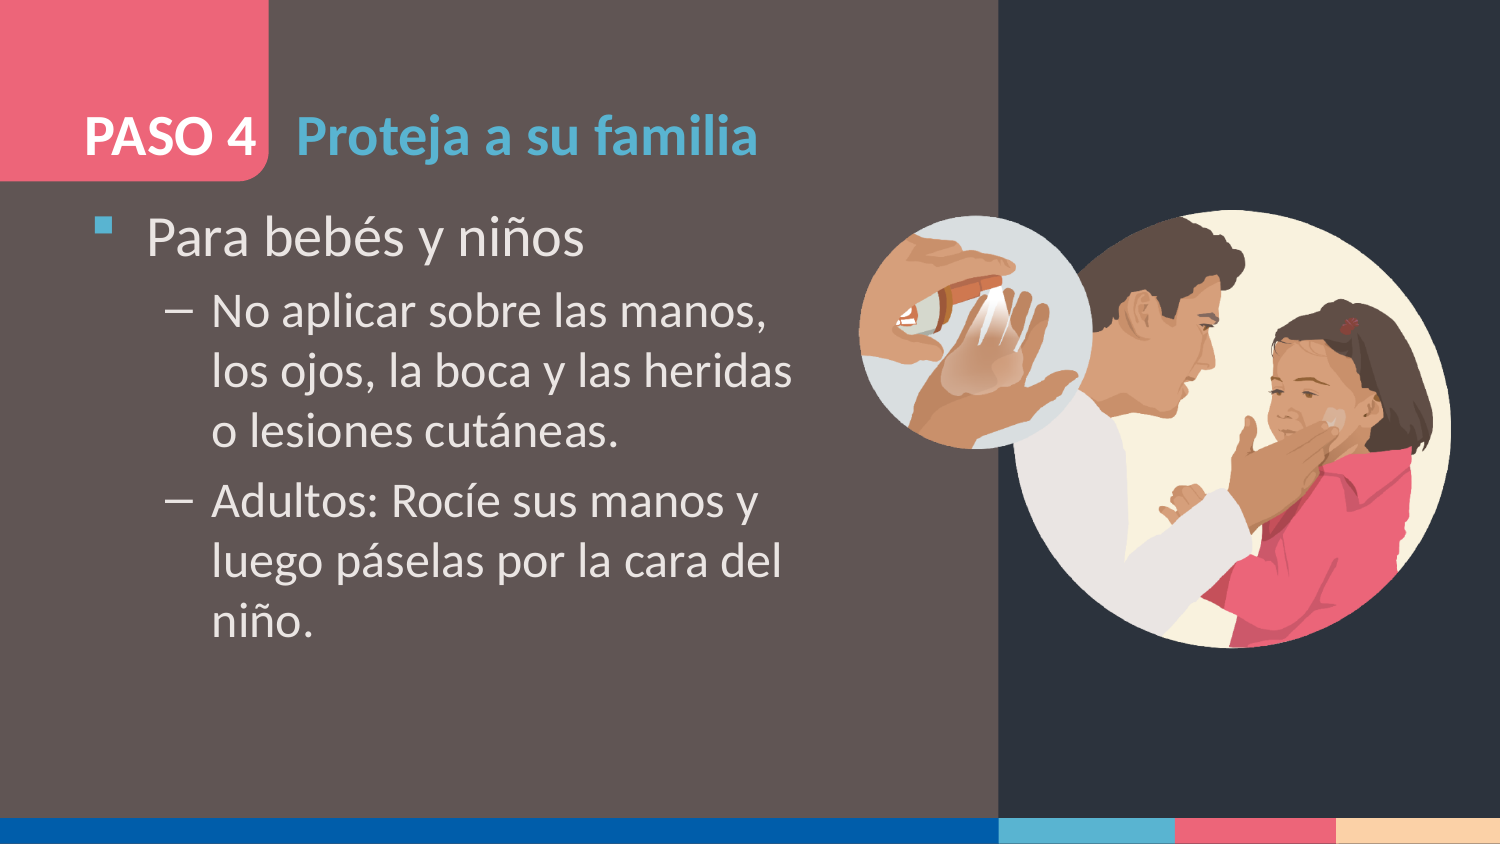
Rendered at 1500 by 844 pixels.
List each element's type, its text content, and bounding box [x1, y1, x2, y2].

title PASO 4 Proteja a su familia [70, 33, 1421, 175]
text_box [0, 0, 271, 184]
list Para bebés y niños No aplicar sobre las manos, los ojos, la boca y las heridas o lesiones cutáneas. Adultos: Rocíe sus manos y luego páselas por la cara del niño. [75, 190, 824, 739]
picture [761, 210, 1461, 649]
